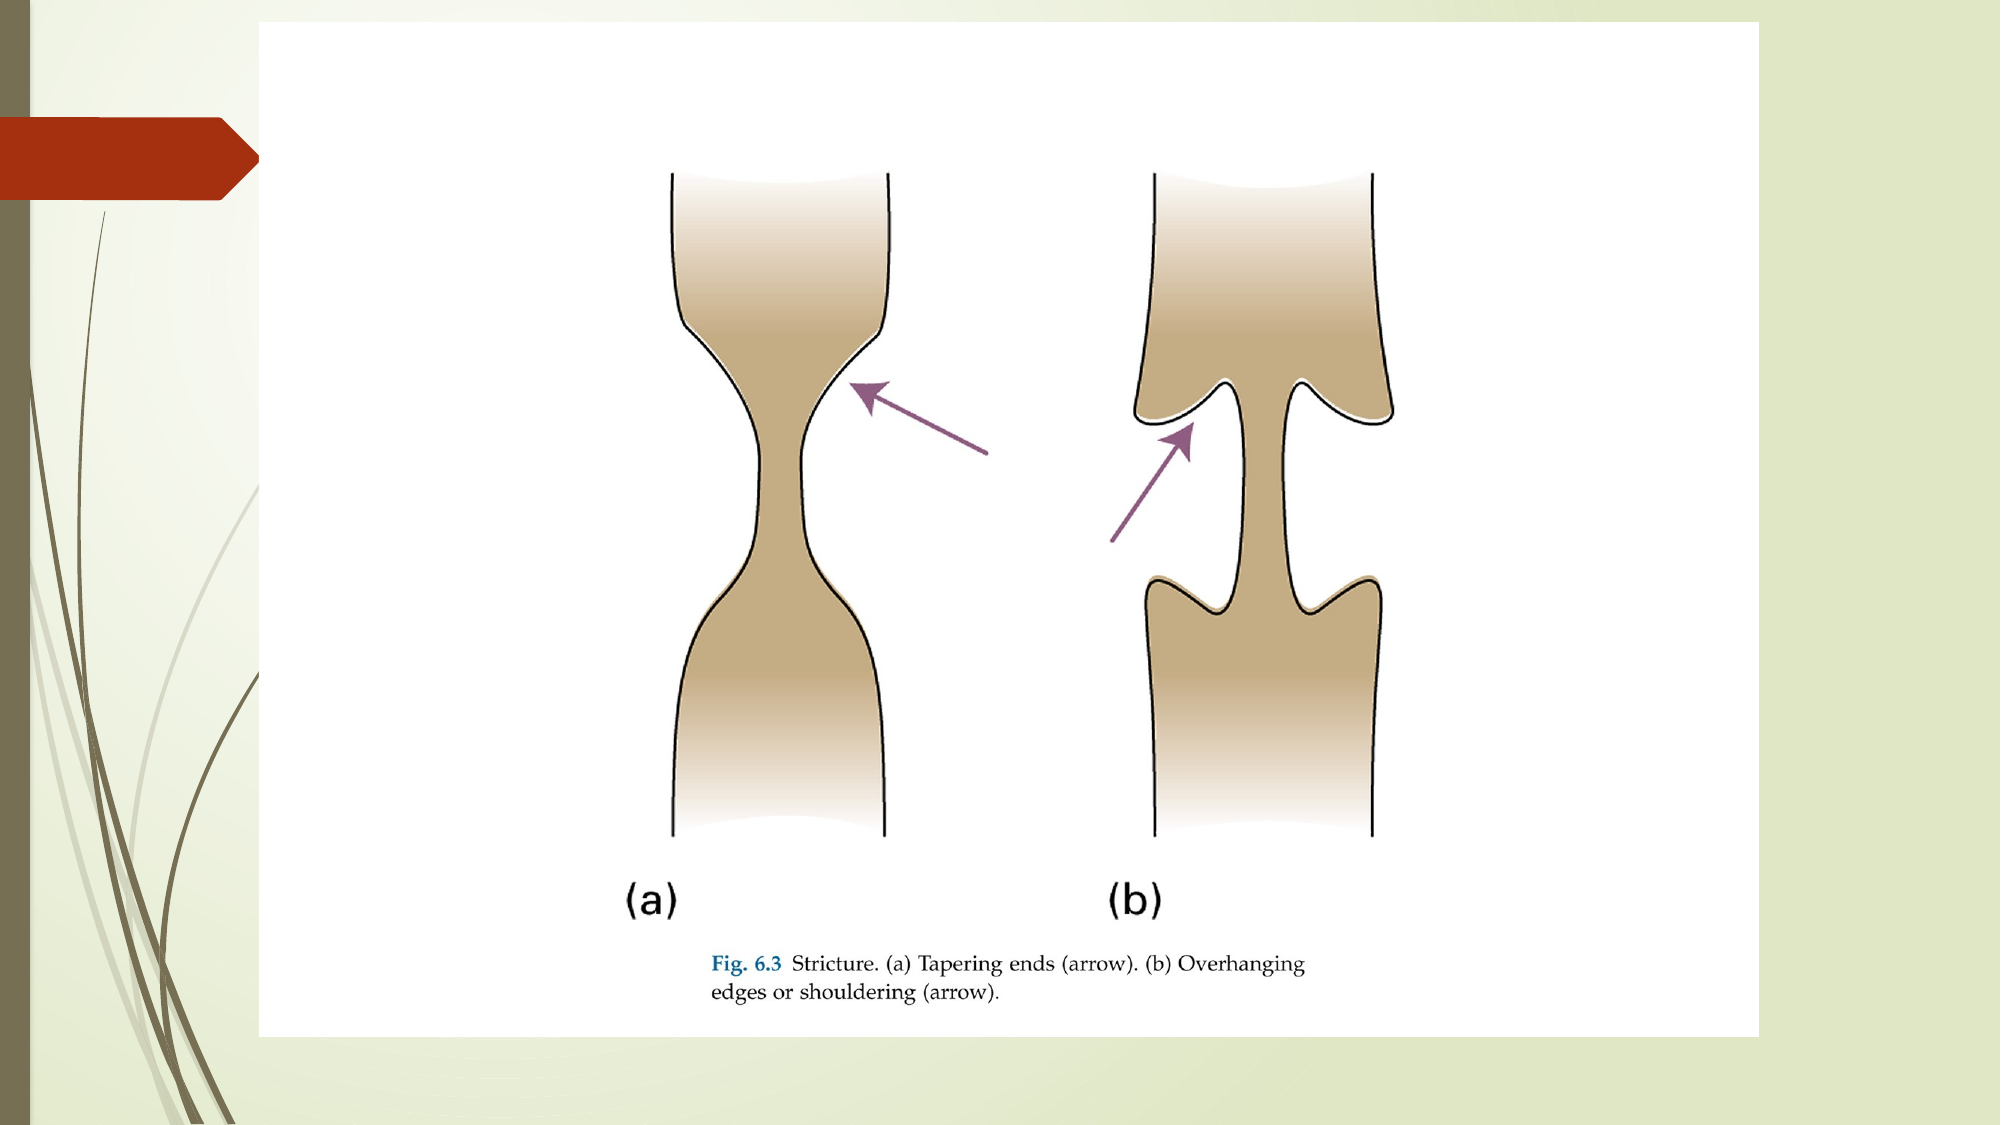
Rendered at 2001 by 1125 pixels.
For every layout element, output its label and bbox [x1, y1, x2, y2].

picture [258, 22, 1760, 1037]
